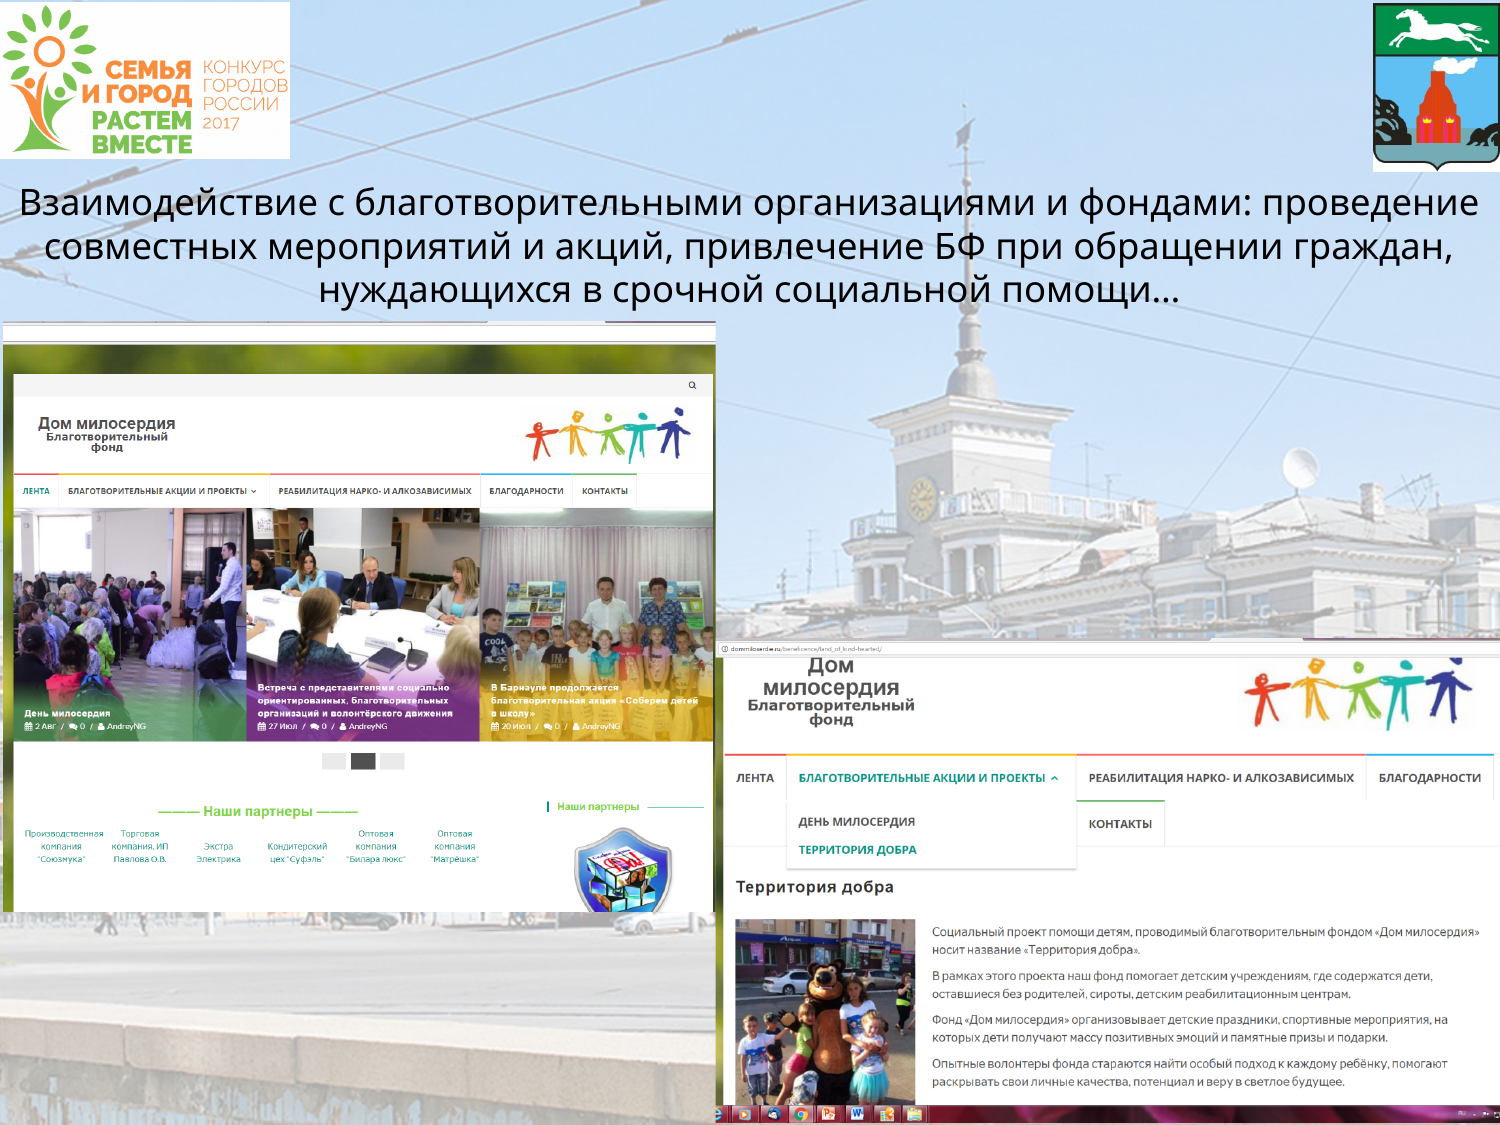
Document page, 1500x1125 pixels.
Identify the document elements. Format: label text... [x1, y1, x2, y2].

text_box Взаимодействие с благотворительными организациями и фондами: проведение совместных мероприятий и акций, привлечение БФ при обращении граждан, нуждающихся в срочной социальной помощи… [0, 171, 1500, 318]
picture [2, 321, 1500, 1123]
picture [1372, 2, 1500, 172]
picture [0, 2, 290, 160]
